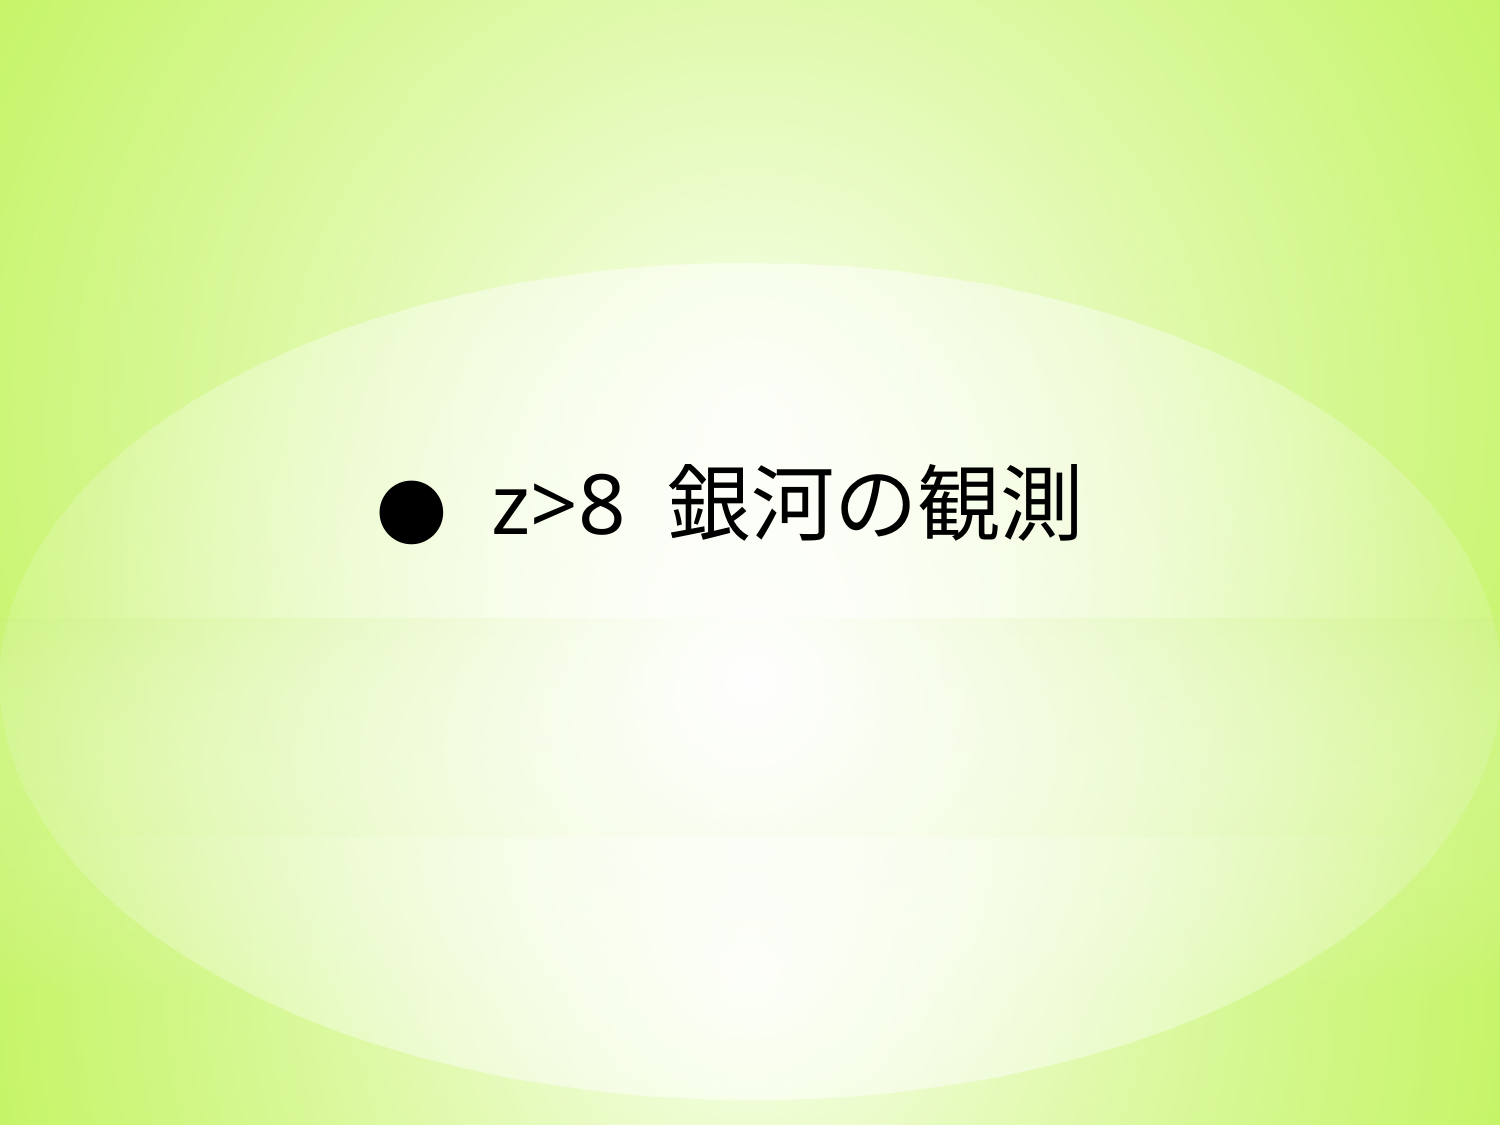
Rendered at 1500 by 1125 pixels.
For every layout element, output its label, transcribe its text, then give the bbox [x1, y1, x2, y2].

text_box ● z>8 銀河の観測 [360, 444, 1099, 560]
